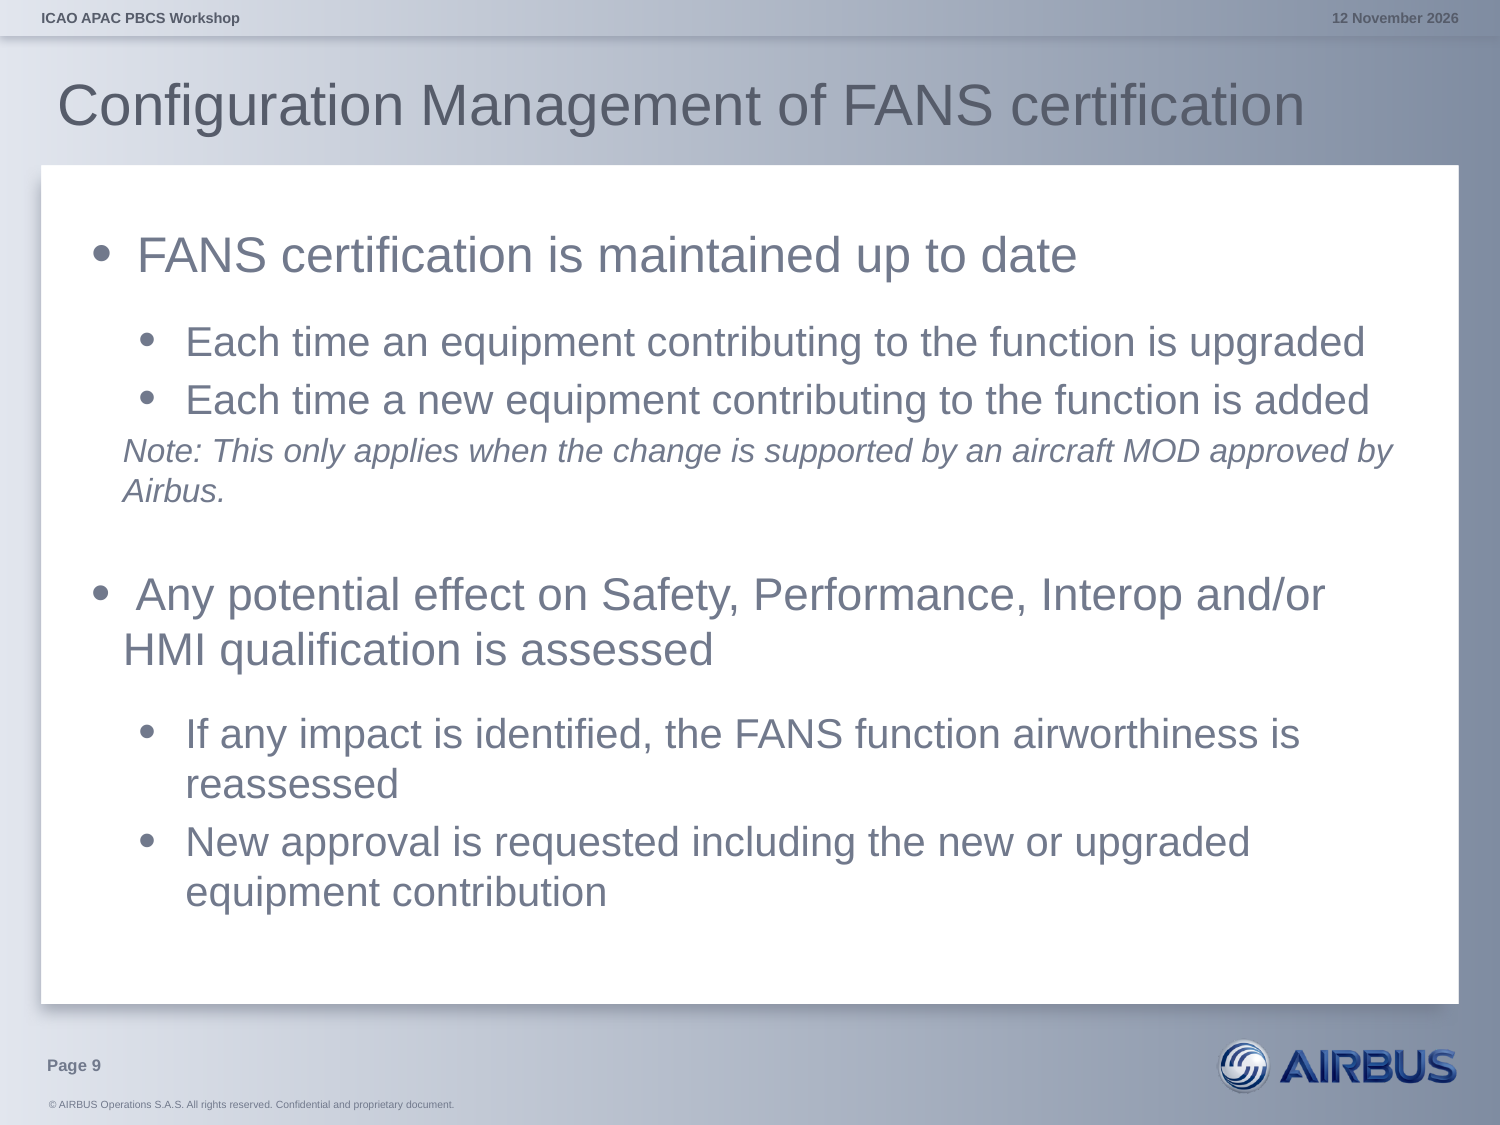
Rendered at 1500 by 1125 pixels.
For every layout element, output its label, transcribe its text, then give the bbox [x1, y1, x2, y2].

footer ICAO APAC PBCS Workshop [41, 0, 1235, 36]
picture [1214, 1036, 1459, 1096]
slide_number Page 9 [46, 1046, 225, 1083]
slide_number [1257, 0, 1460, 36]
title Configuration Management of FANS certification [41, 47, 1459, 164]
list FANS certification is maintained up to date Each time an equipment contributing to the function is upgraded Each time a new equipment contributing to the function is added Note: This only applies when the change is supported by an aircraft MOD approved by Airbus. Any potential effect on Safety, Performance, Interop and/or HMI qualification is assessed If any impact is identified, the FANS function airworthiness is reassessed New approval is requested including the new or upgraded equipment contribution [76, 207, 1424, 1005]
